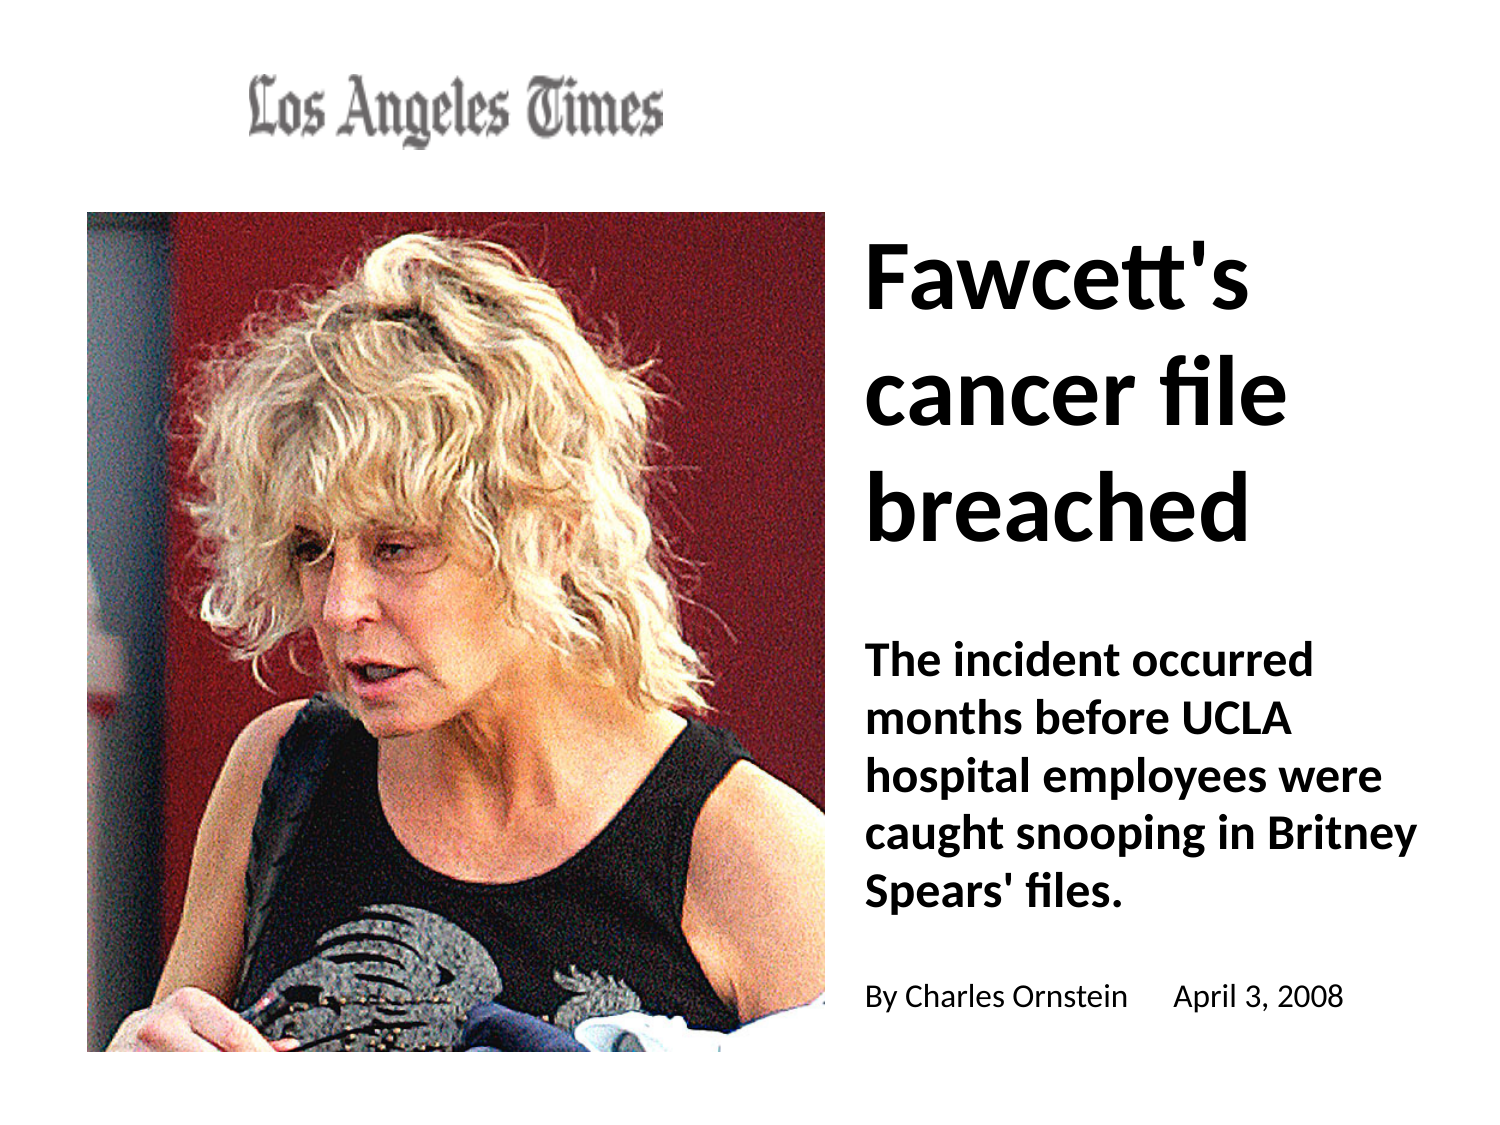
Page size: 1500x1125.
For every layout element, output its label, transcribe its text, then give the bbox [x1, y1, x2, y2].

list Fawcett's cancer file breached The incident occurred months before UCLA hospital employees were caught snooping in Britney Spears' files. By Charles Ornstein April 3, 2008 [849, 224, 1438, 1076]
picture [249, 74, 663, 151]
picture [87, 212, 826, 1052]
title [112, 74, 1388, 201]
